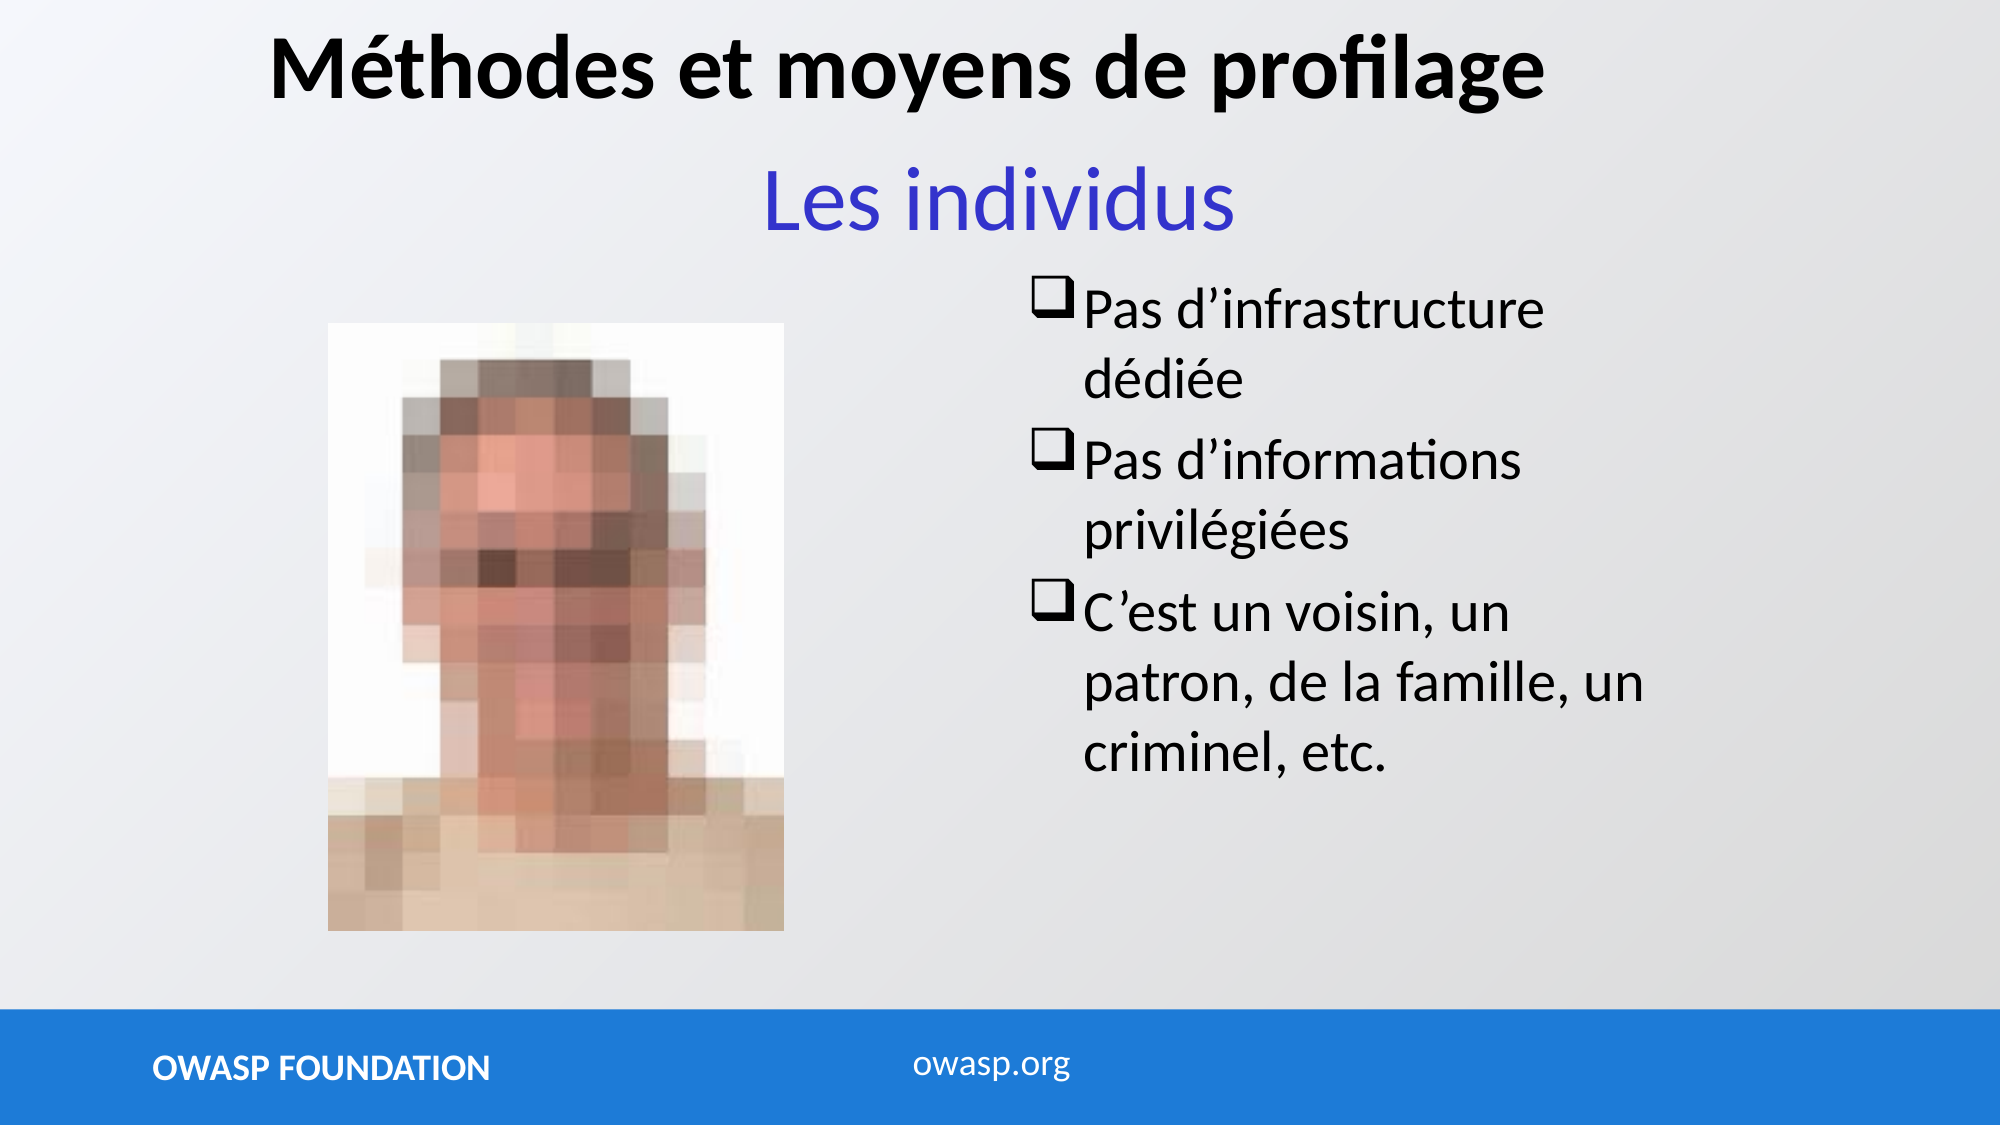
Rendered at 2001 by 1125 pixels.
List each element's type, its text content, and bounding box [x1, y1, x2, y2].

text_box [324, 262, 988, 1005]
picture [328, 323, 784, 931]
title Méthodes et moyens de profilage [253, 1, 1663, 138]
text_box Les individus [324, 45, 1675, 233]
text_box Pas d’infrastructure dédiée Pas d’informations privilégiées C’est un voisin, un patron, de la famille, un criminel, etc. [1012, 262, 1675, 1005]
